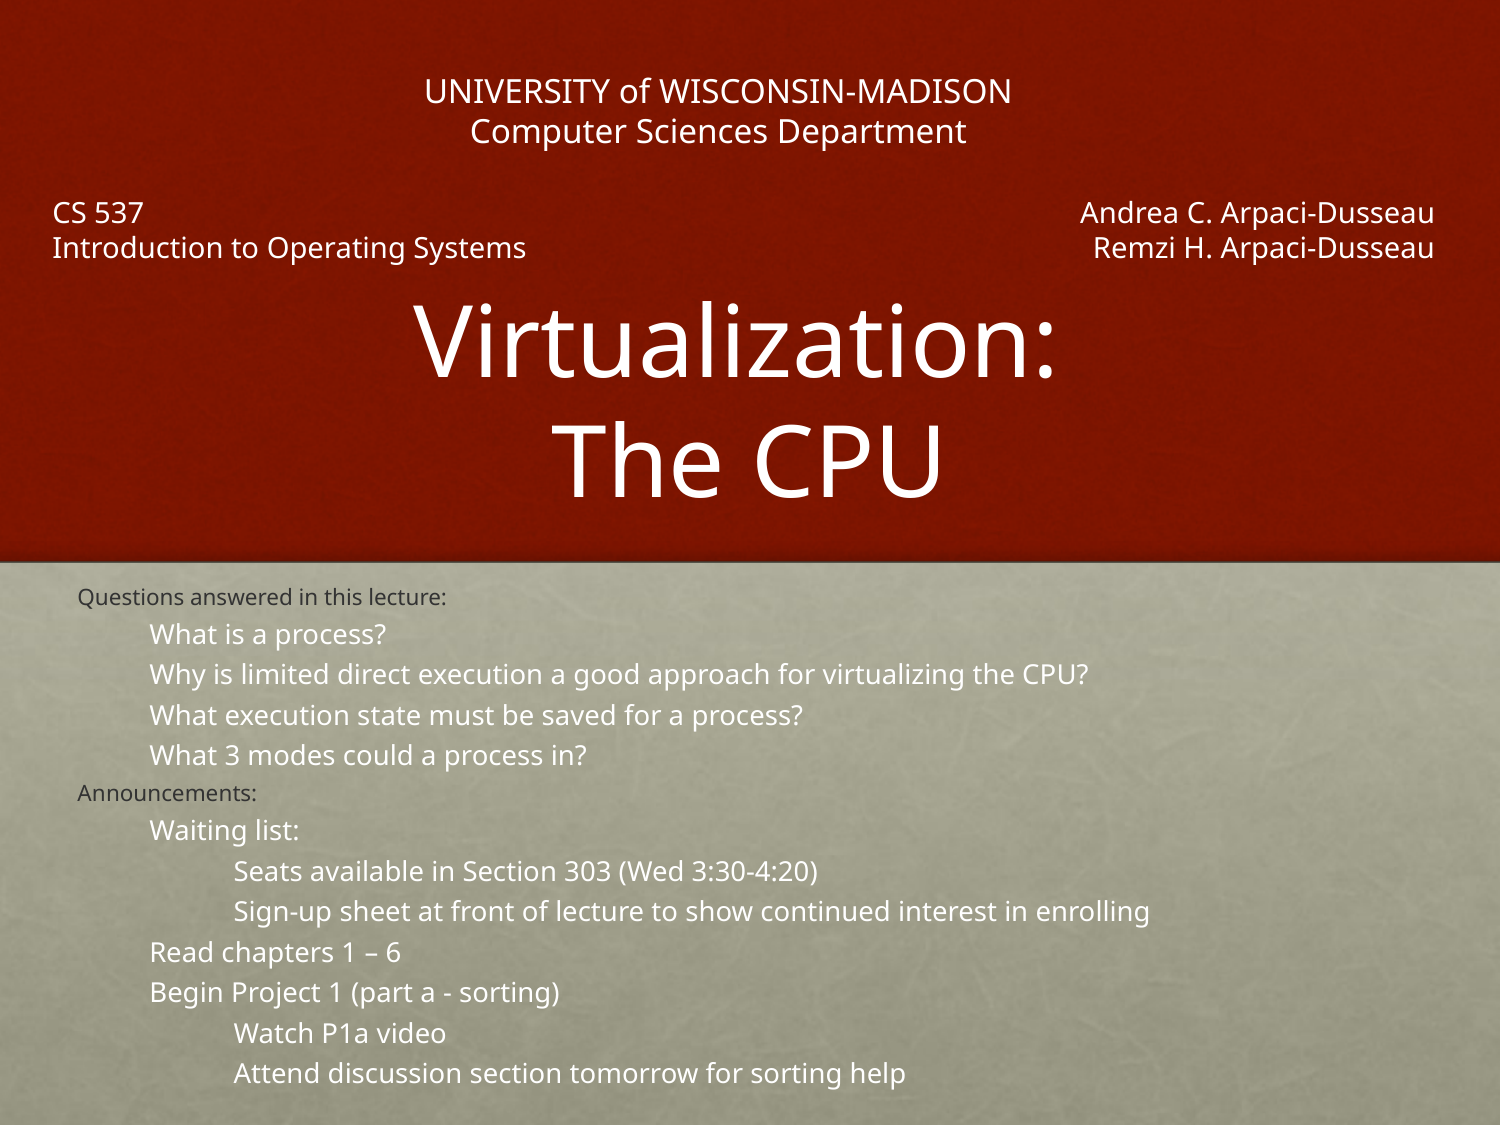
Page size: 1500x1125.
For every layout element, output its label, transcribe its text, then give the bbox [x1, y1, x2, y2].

text_box Andrea C. Arpaci-Dusseau Remzi H. Arpaci-Dusseau [862, 187, 1450, 273]
picture [0, 541, 1500, 1125]
text_box UNIVERSITY of WISCONSIN-MADISON Computer Sciences Department [374, 62, 1063, 157]
text_box CS 537 Introduction to Operating Systems [37, 187, 625, 273]
subtitle Questions answered in this lecture: What is a process? Why is limited direct execution a good approach for virtualizing the CPU? What execution state must be saved for a process? What 3 modes could a process in? Announcements: Waiting list: Seats available in Section 303 (Wed 3:30-4:20) Sign-up sheet at front of lecture to show continued interest in enrolling Read chapters 1 – 6 Begin Project 1 (part a - sorting) Watch P1a video Attend discussion section tomorrow for sorting help [62, 575, 1450, 1100]
title Virtualization: The CPU [112, 337, 1388, 525]
